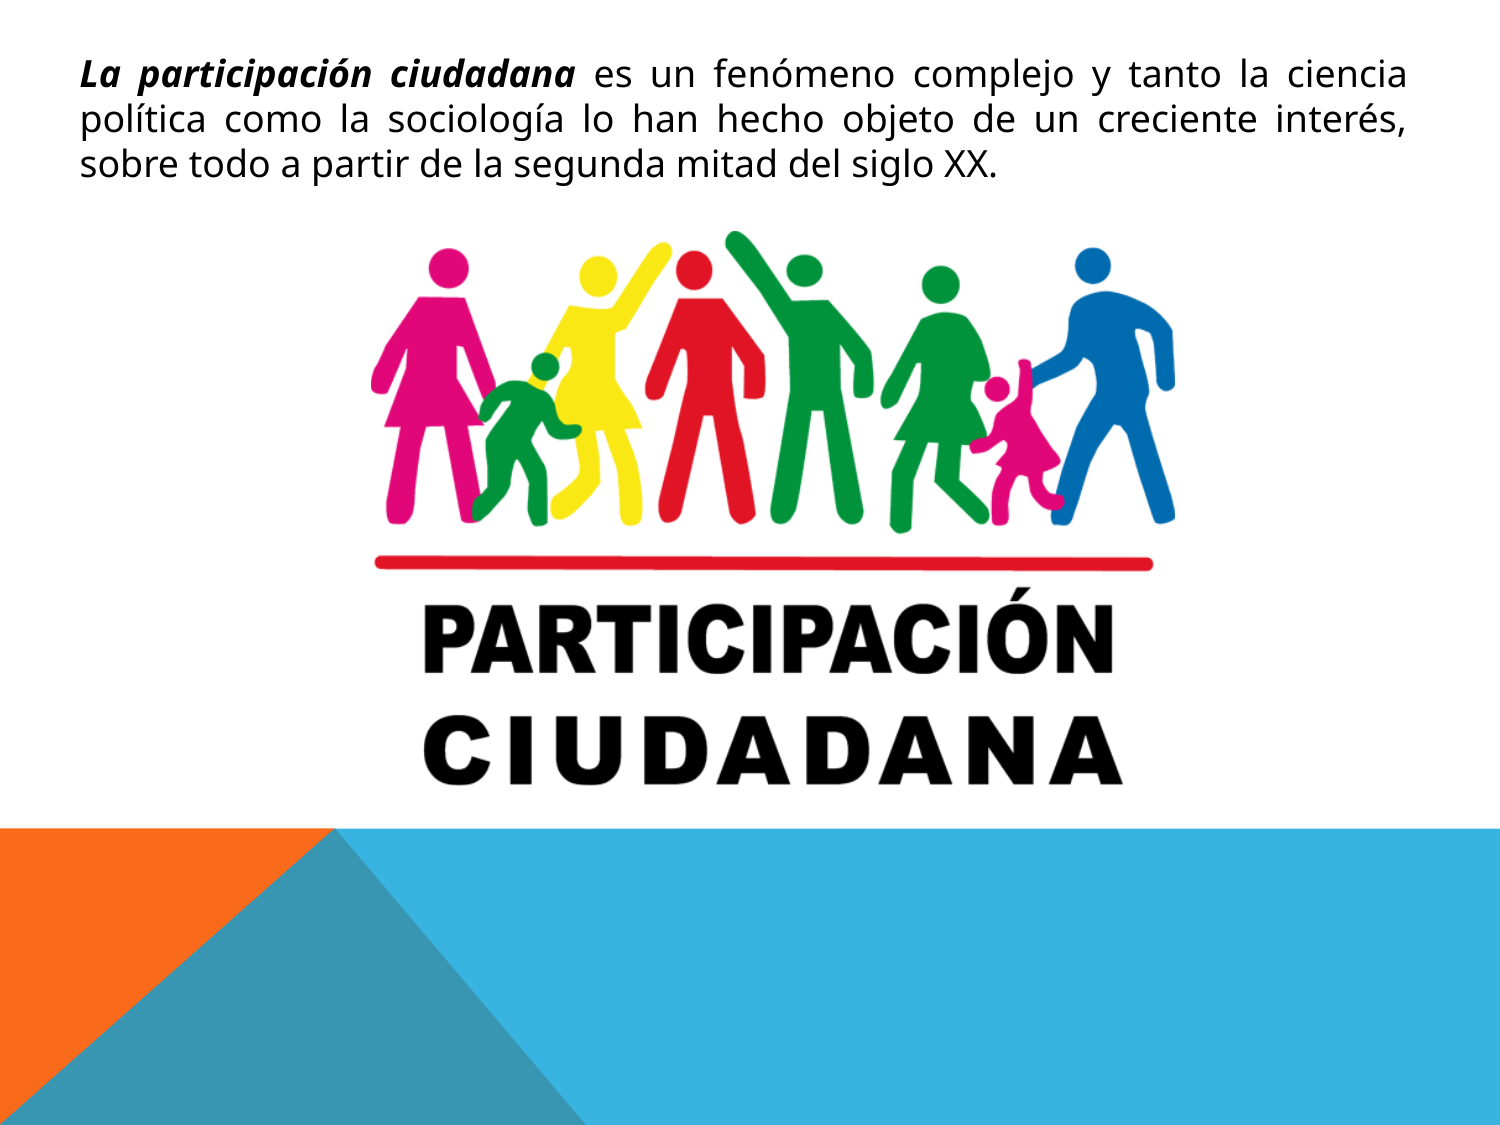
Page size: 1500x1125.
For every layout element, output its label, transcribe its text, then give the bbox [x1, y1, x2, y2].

text_box La participación ciudadana es un fenómeno complejo y tanto la ciencia política como la sociología lo han hecho objeto de un creciente interés, sobre todo a partir de la segunda mitad del siglo XX. [64, 42, 1424, 193]
picture [371, 231, 1176, 813]
